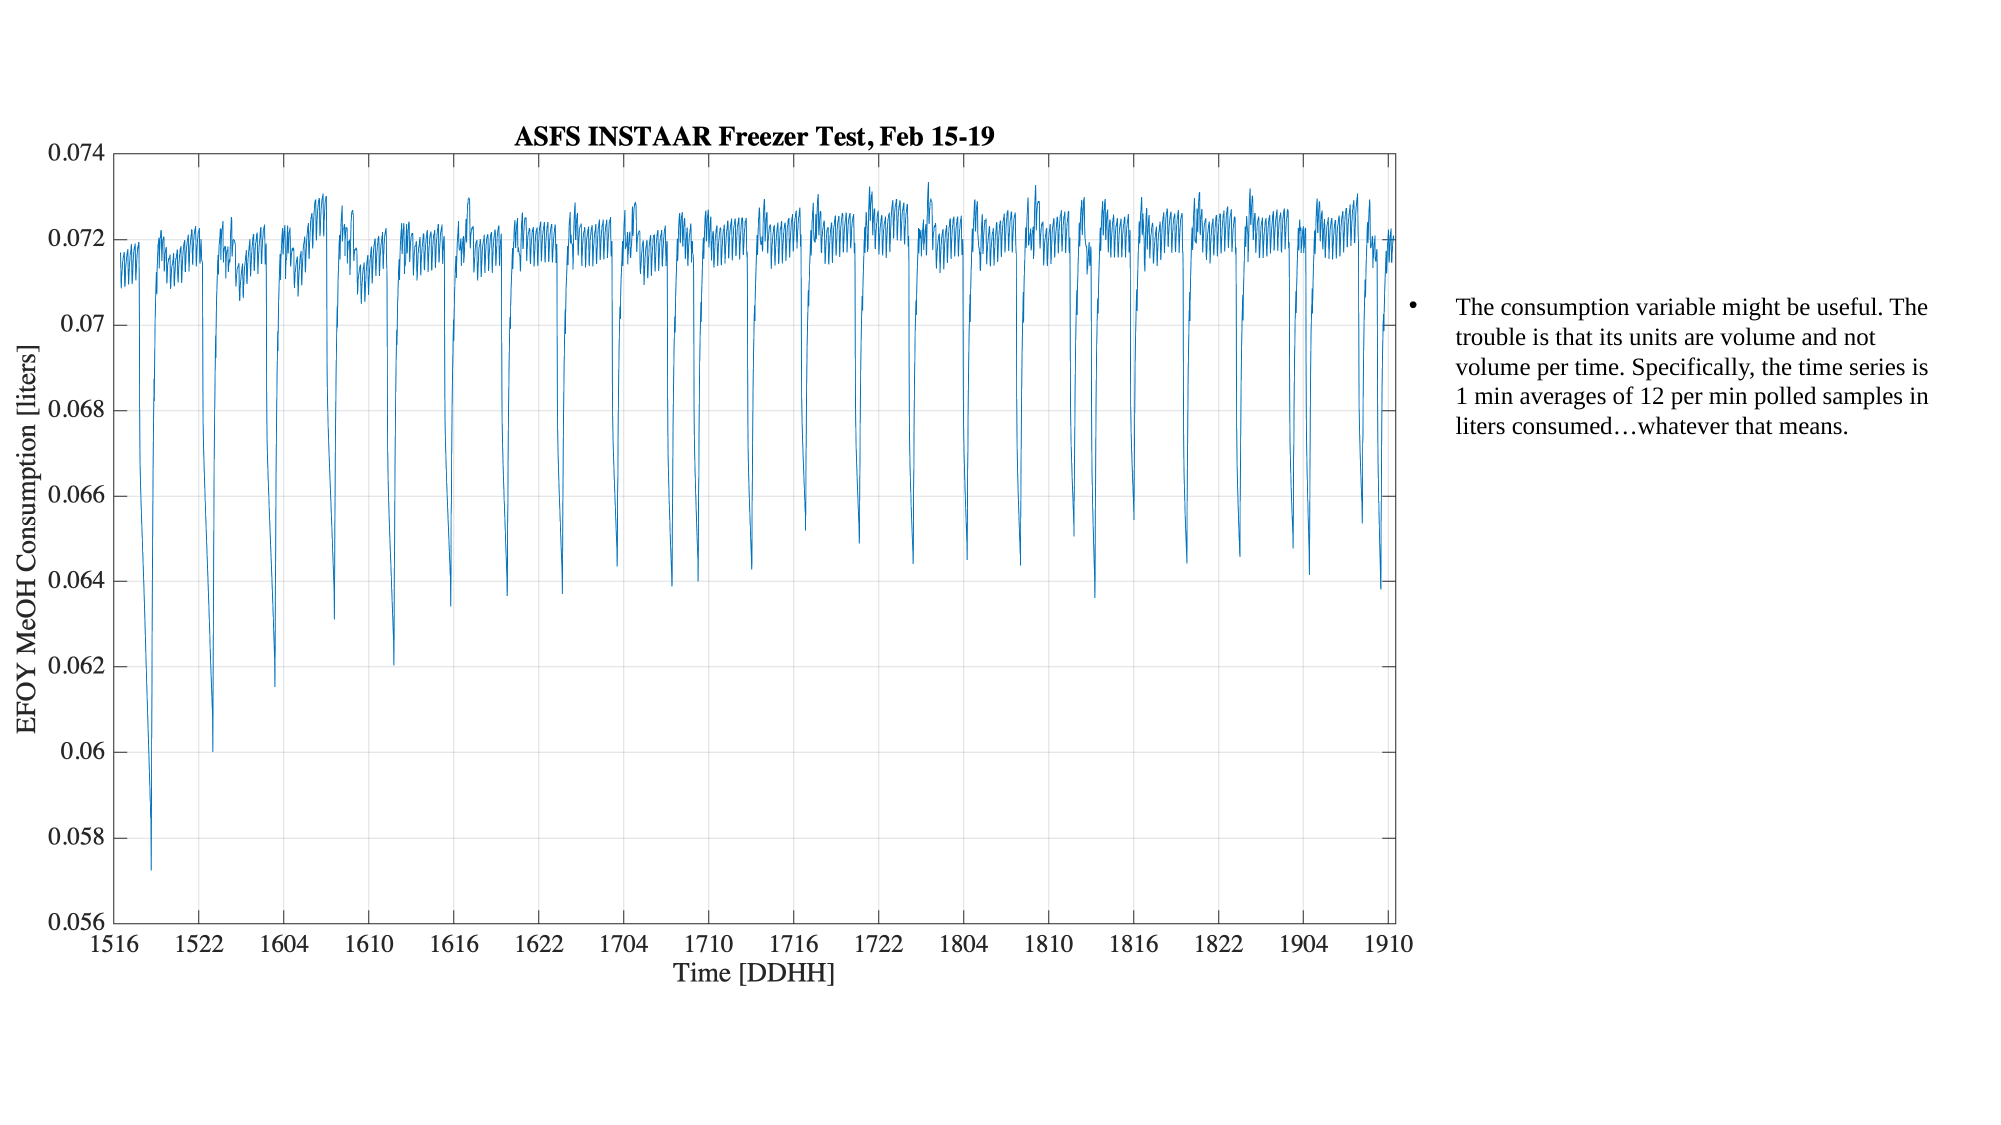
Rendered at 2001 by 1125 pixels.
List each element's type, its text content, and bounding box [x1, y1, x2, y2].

picture [0, 83, 1552, 1027]
text_box The consumption variable might be useful. The trouble is that its units are volume and not volume per time. Specifically, the time series is 1 min averages of 12 per min polled samples in liters consumed…whatever that means. [1552, 282, 1952, 448]
